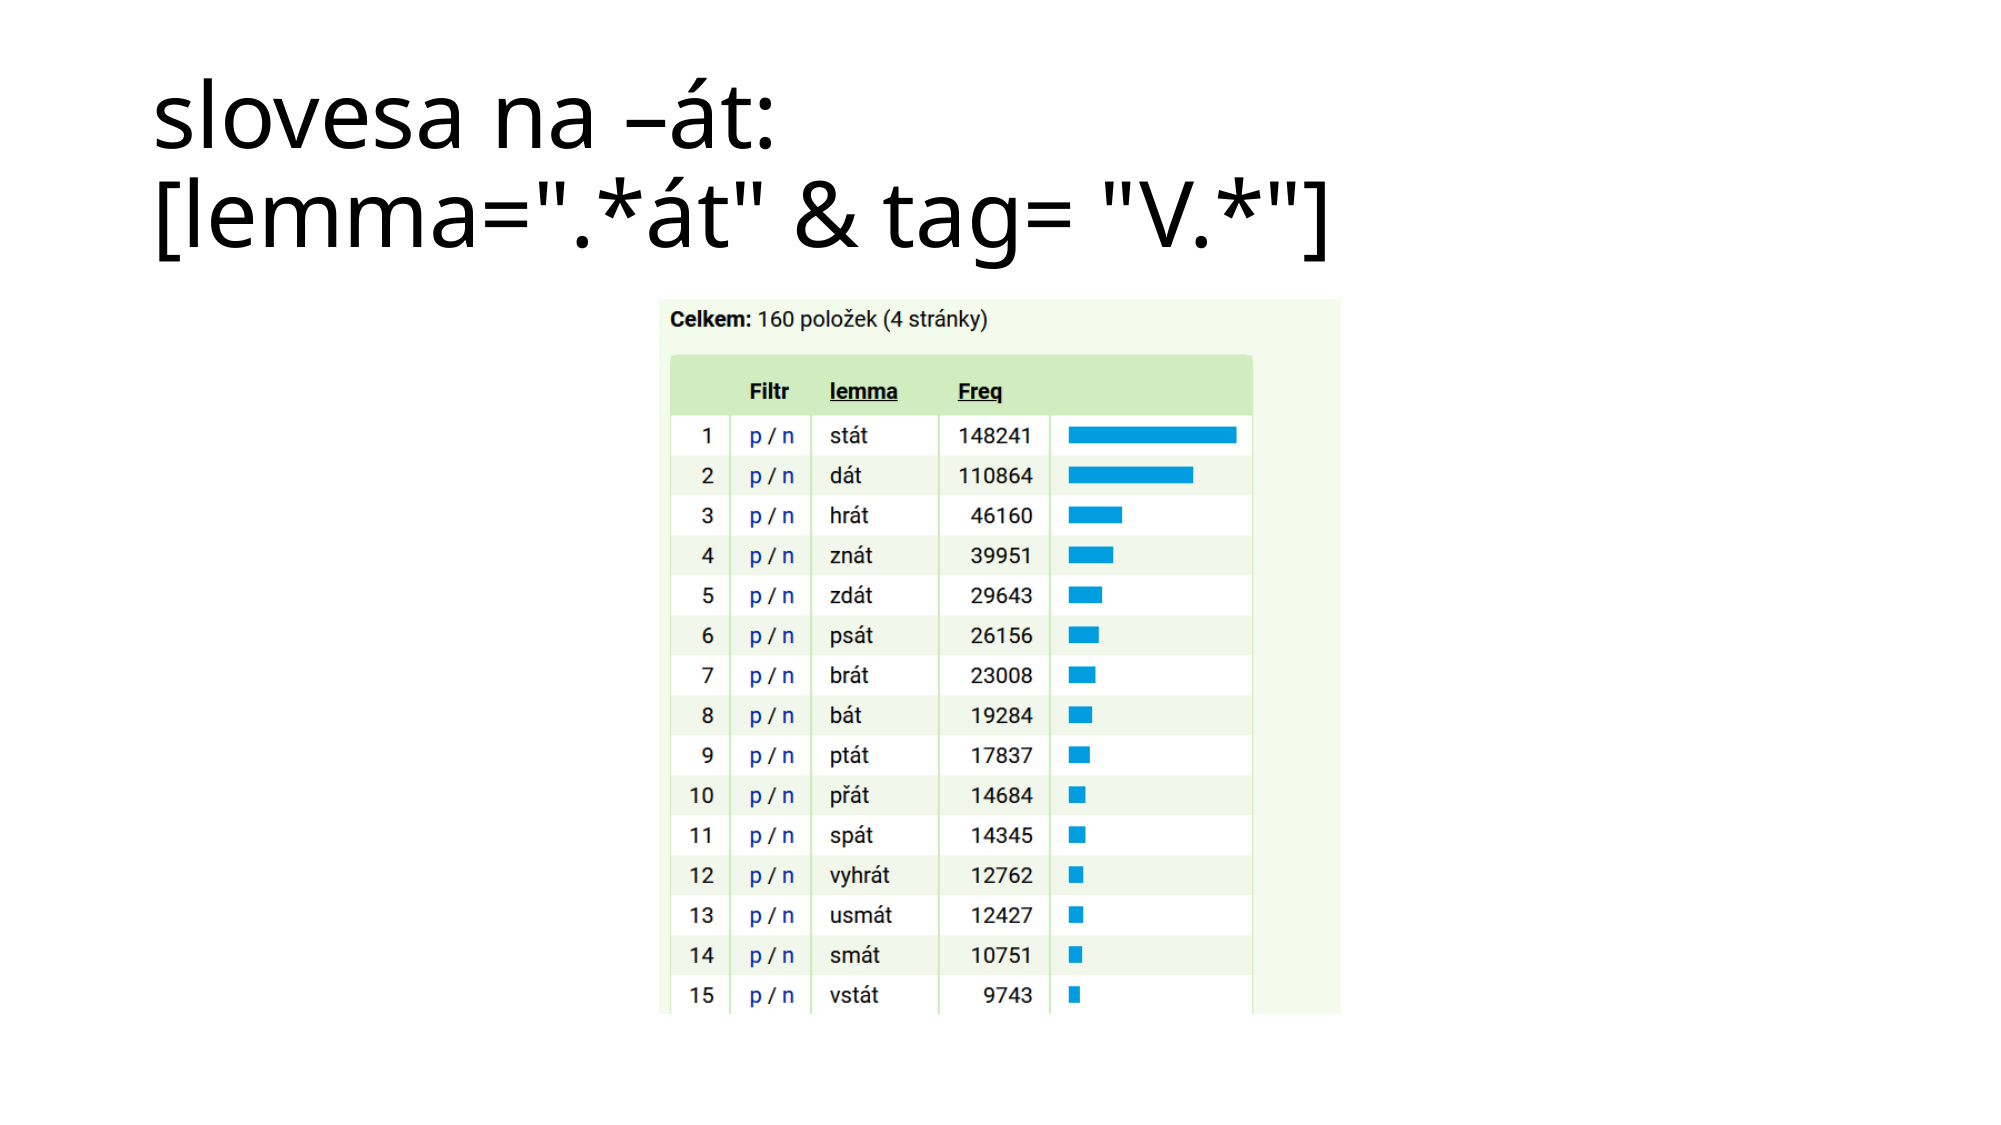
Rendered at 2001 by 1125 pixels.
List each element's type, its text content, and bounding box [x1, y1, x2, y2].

title slovesa na –át: [lemma=".*át" & tag= "V.*"] [137, 59, 1863, 278]
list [659, 299, 1341, 1014]
